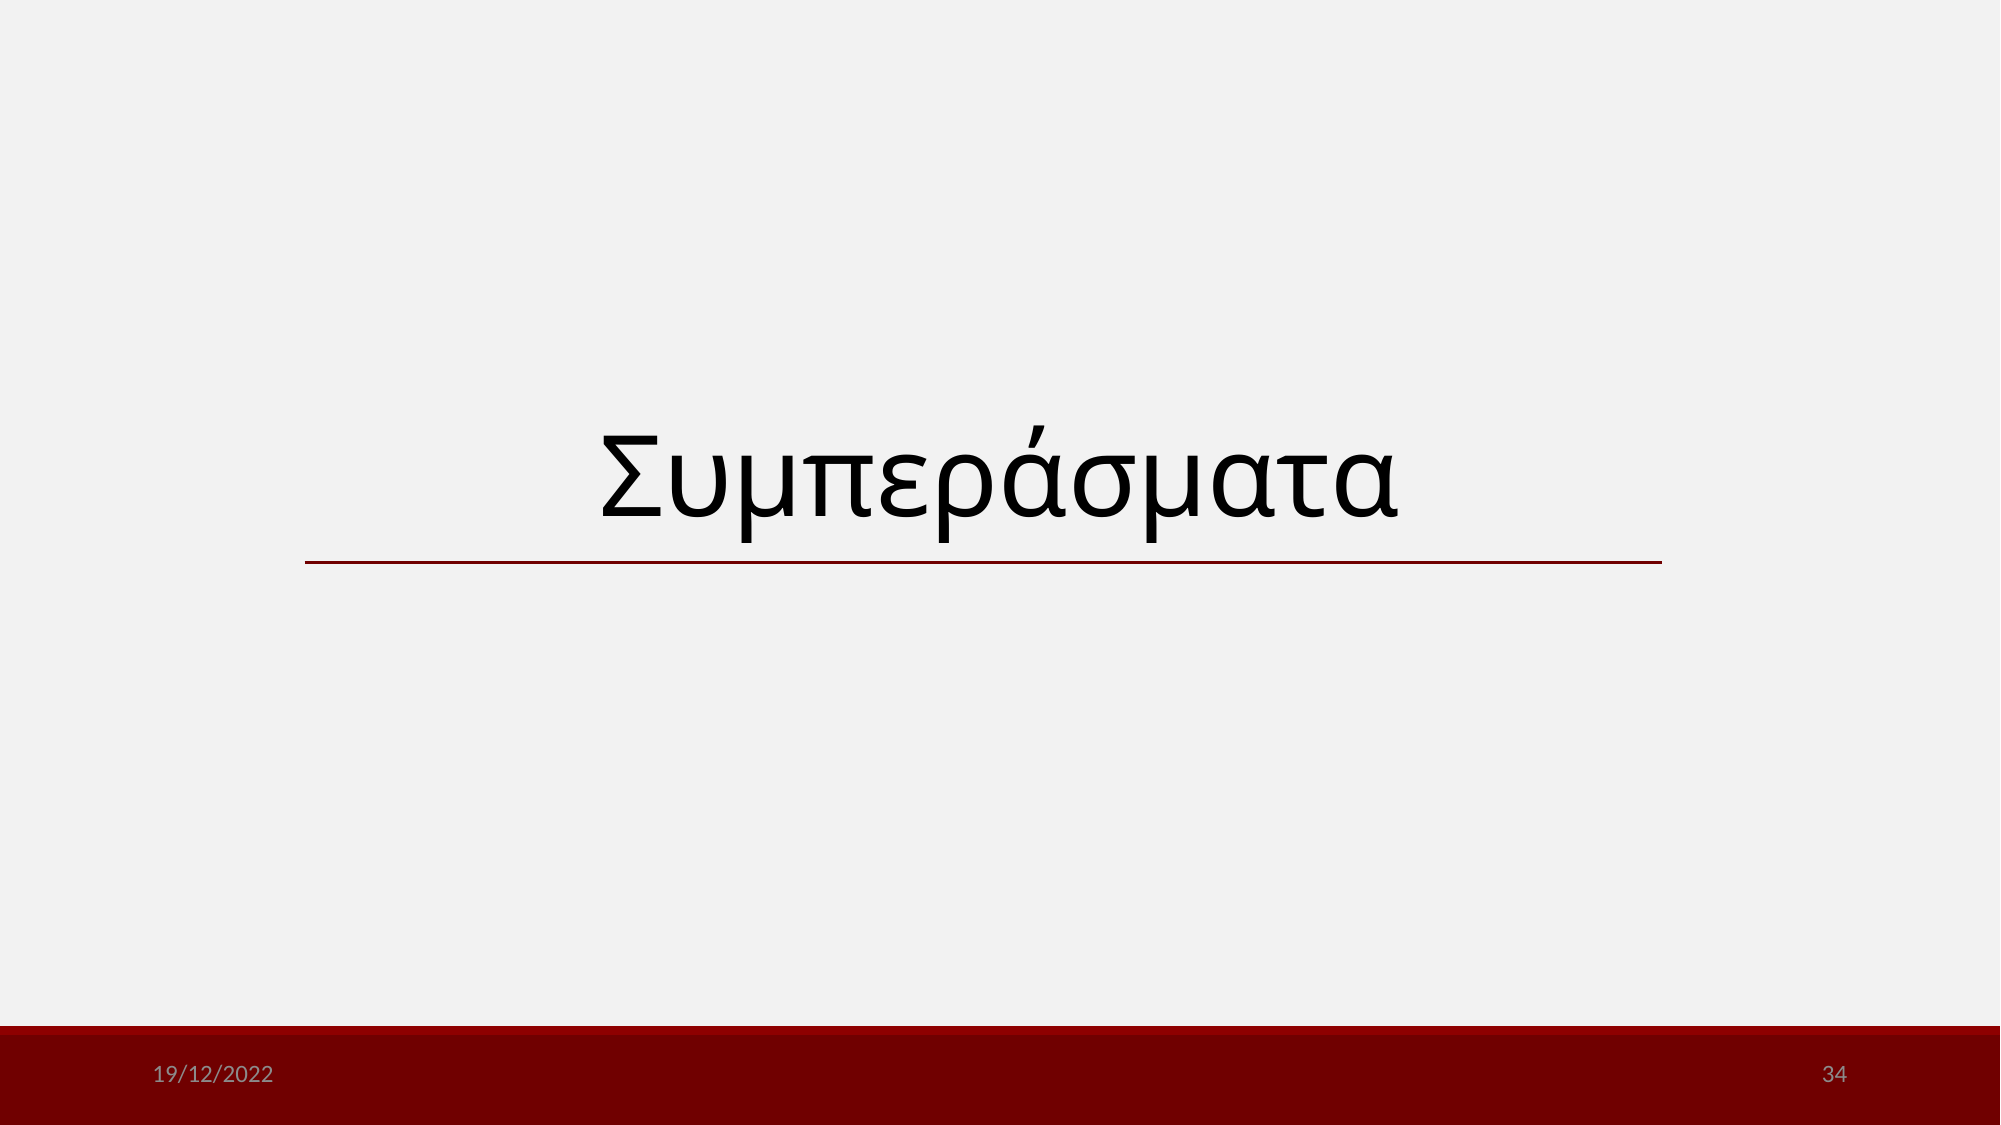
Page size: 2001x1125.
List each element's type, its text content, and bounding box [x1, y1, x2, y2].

text_box Συμπεράσματα [359, 396, 1641, 547]
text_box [0, 1026, 2000, 1125]
